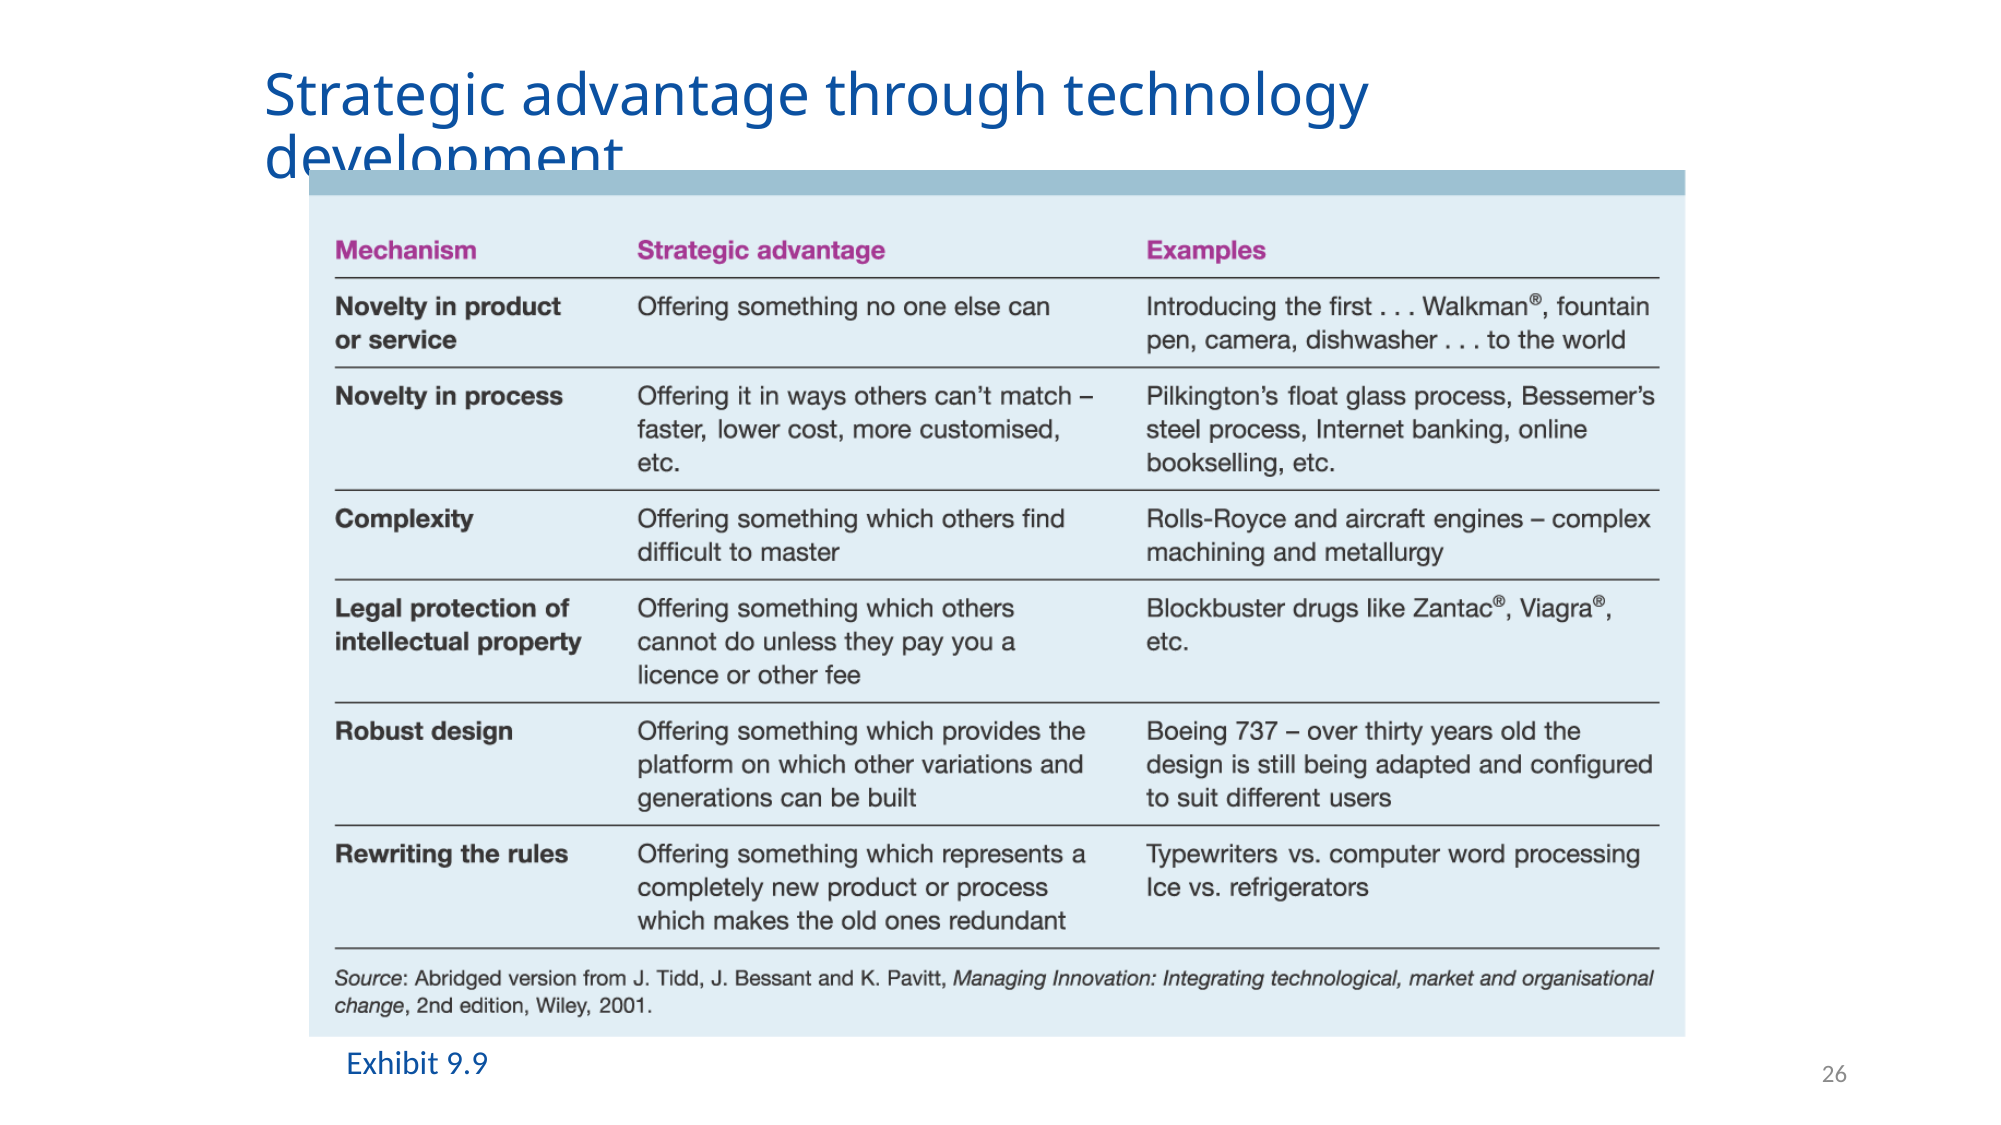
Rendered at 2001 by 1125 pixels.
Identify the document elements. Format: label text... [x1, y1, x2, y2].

text_box Exhibit 9.9 [311, 1037, 524, 1088]
title Strategic advantage through technology development [249, 75, 1750, 182]
picture [309, 170, 1688, 1037]
slide_number 26 [1412, 1042, 1863, 1103]
